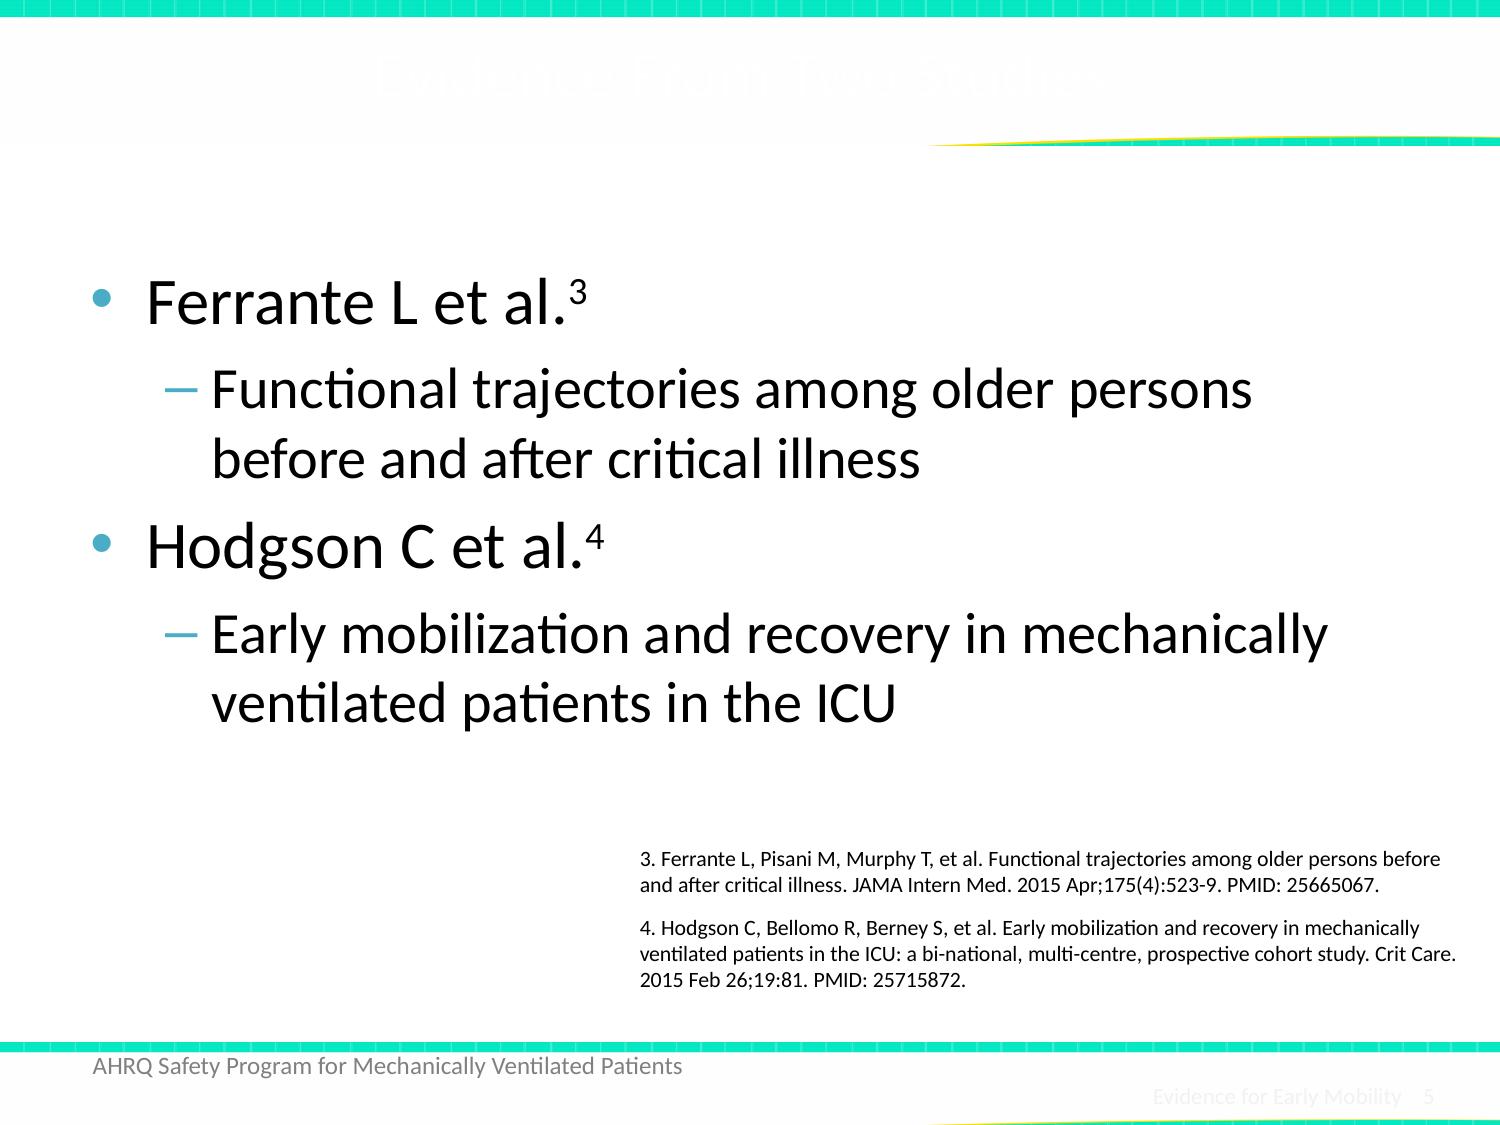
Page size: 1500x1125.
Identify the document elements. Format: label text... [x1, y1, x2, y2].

picture [0, 0, 1500, 146]
text_box 3. Ferrante L, Pisani M, Murphy T, et al. Functional trajectories among older persons before and after critical illness. JAMA Intern Med. 2015 Apr;175(4):523-9. PMID: 25665067. 4. Hodgson C, Bellomo R, Berney S, et al. Early mobilization and recovery in mechanically ventilated patients in the ICU: a bi-national, multi-centre, prospective cohort study. Crit Care. 2015 Feb 26;19:81. PMID: 25715872. [624, 837, 1475, 1000]
list Ferrante L et al.3 Functional trajectories among older persons before and after critical illness Hodgson C et al.4 Early mobilization and recovery in mechanically ventilated patients in the ICU [75, 249, 1425, 1027]
picture [0, 1042, 1500, 1125]
title Evidence From Two Studies [75, 5, 1425, 138]
